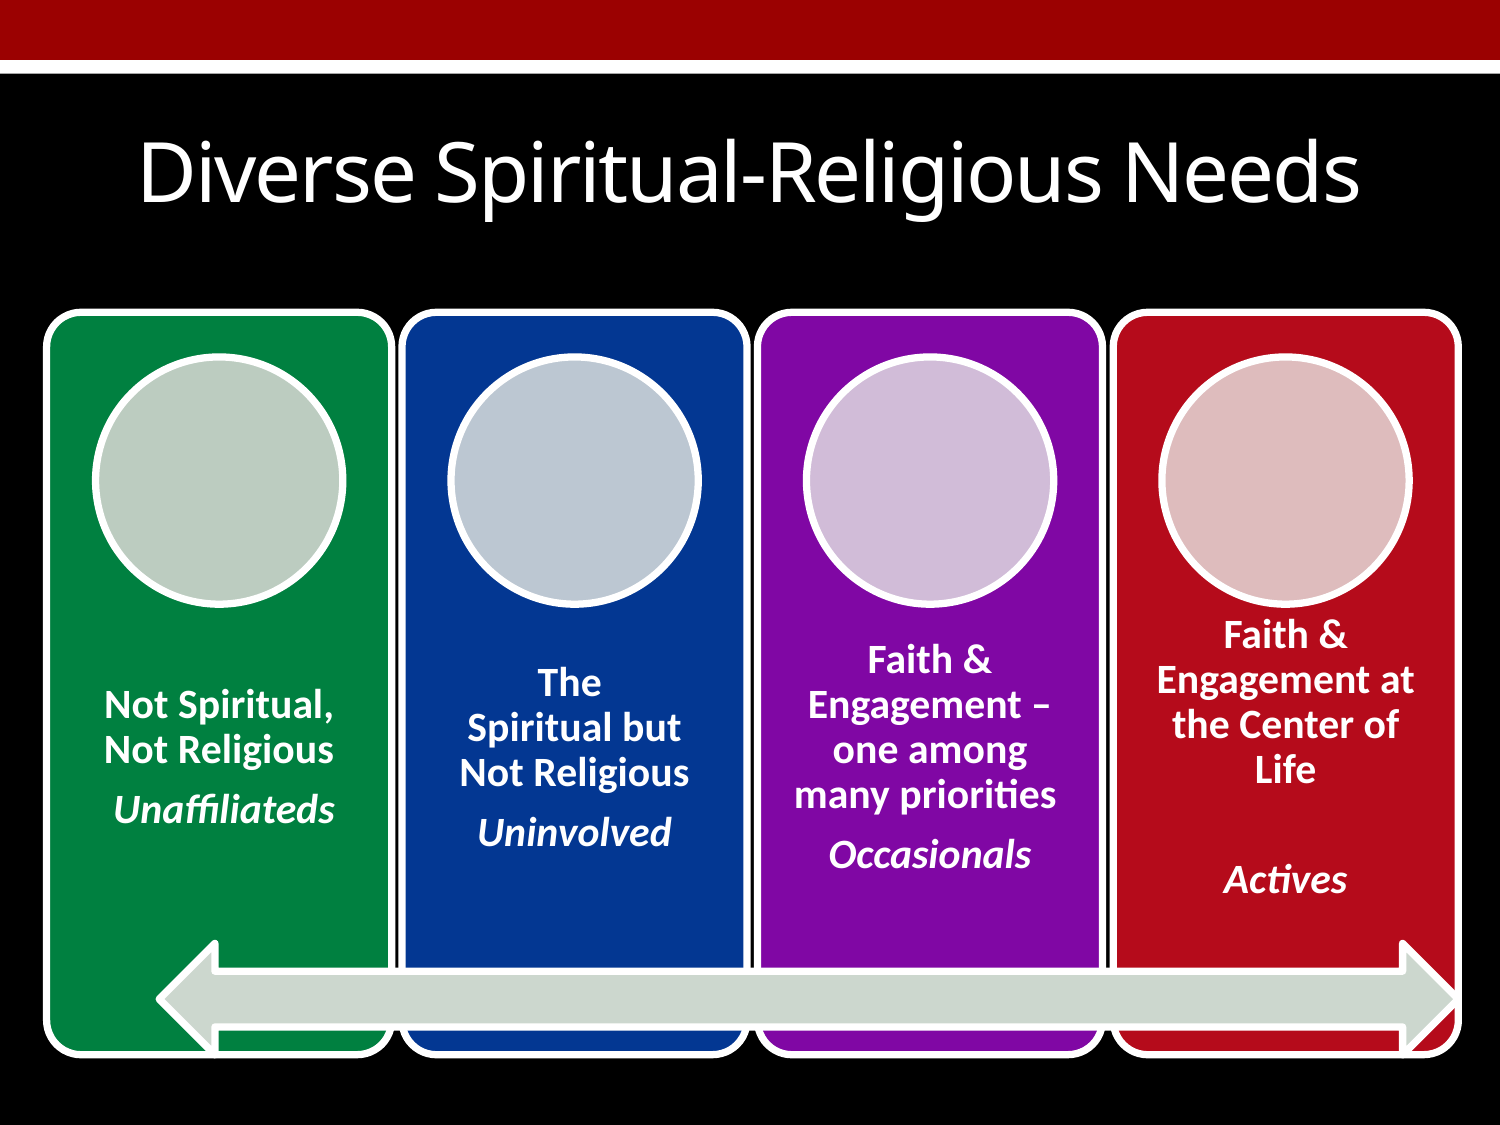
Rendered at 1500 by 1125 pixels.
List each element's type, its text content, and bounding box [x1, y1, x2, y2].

title Diverse Spiritual-Religious Needs [0, 87, 1500, 250]
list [46, 312, 1459, 1055]
